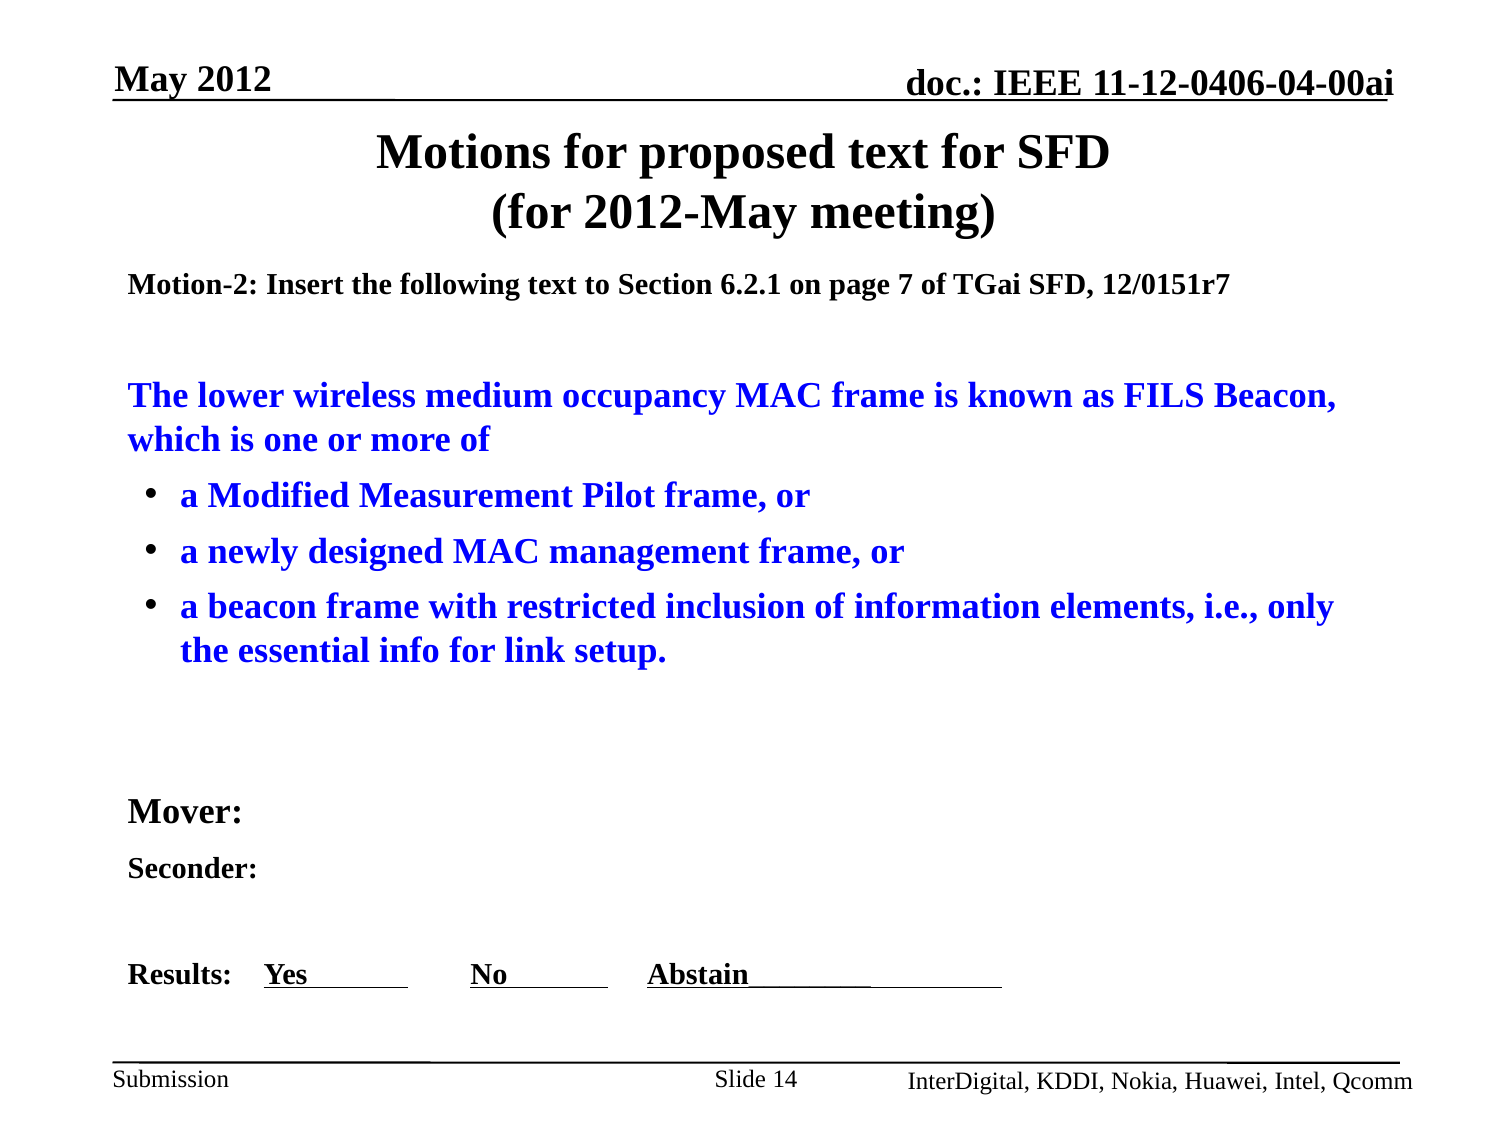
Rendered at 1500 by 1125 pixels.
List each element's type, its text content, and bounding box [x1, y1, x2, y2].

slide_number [114, 54, 423, 100]
slide_number Slide 14 [712, 1061, 800, 1123]
title Motions for proposed text for SFD (for 2012-May meeting) [112, 112, 1388, 244]
footer InterDigital, KDDI, Nokia, Huawei, Intel, Qcomm [849, 1064, 1414, 1101]
list Motion-2: Insert the following text to Section 6.2.1 on page 7 of TGai SFD, 12/0151r7 The lower wireless medium occupancy MAC frame is known as FILS Beacon, which is one or more of a Modified Measurement Pilot frame, or a newly designed MAC management frame, or a beacon frame with restricted inclusion of information elements, i.e., only the essential info for link setup. Mover: Seconder: Results: Yes No Abstain________ [112, 255, 1388, 1000]
